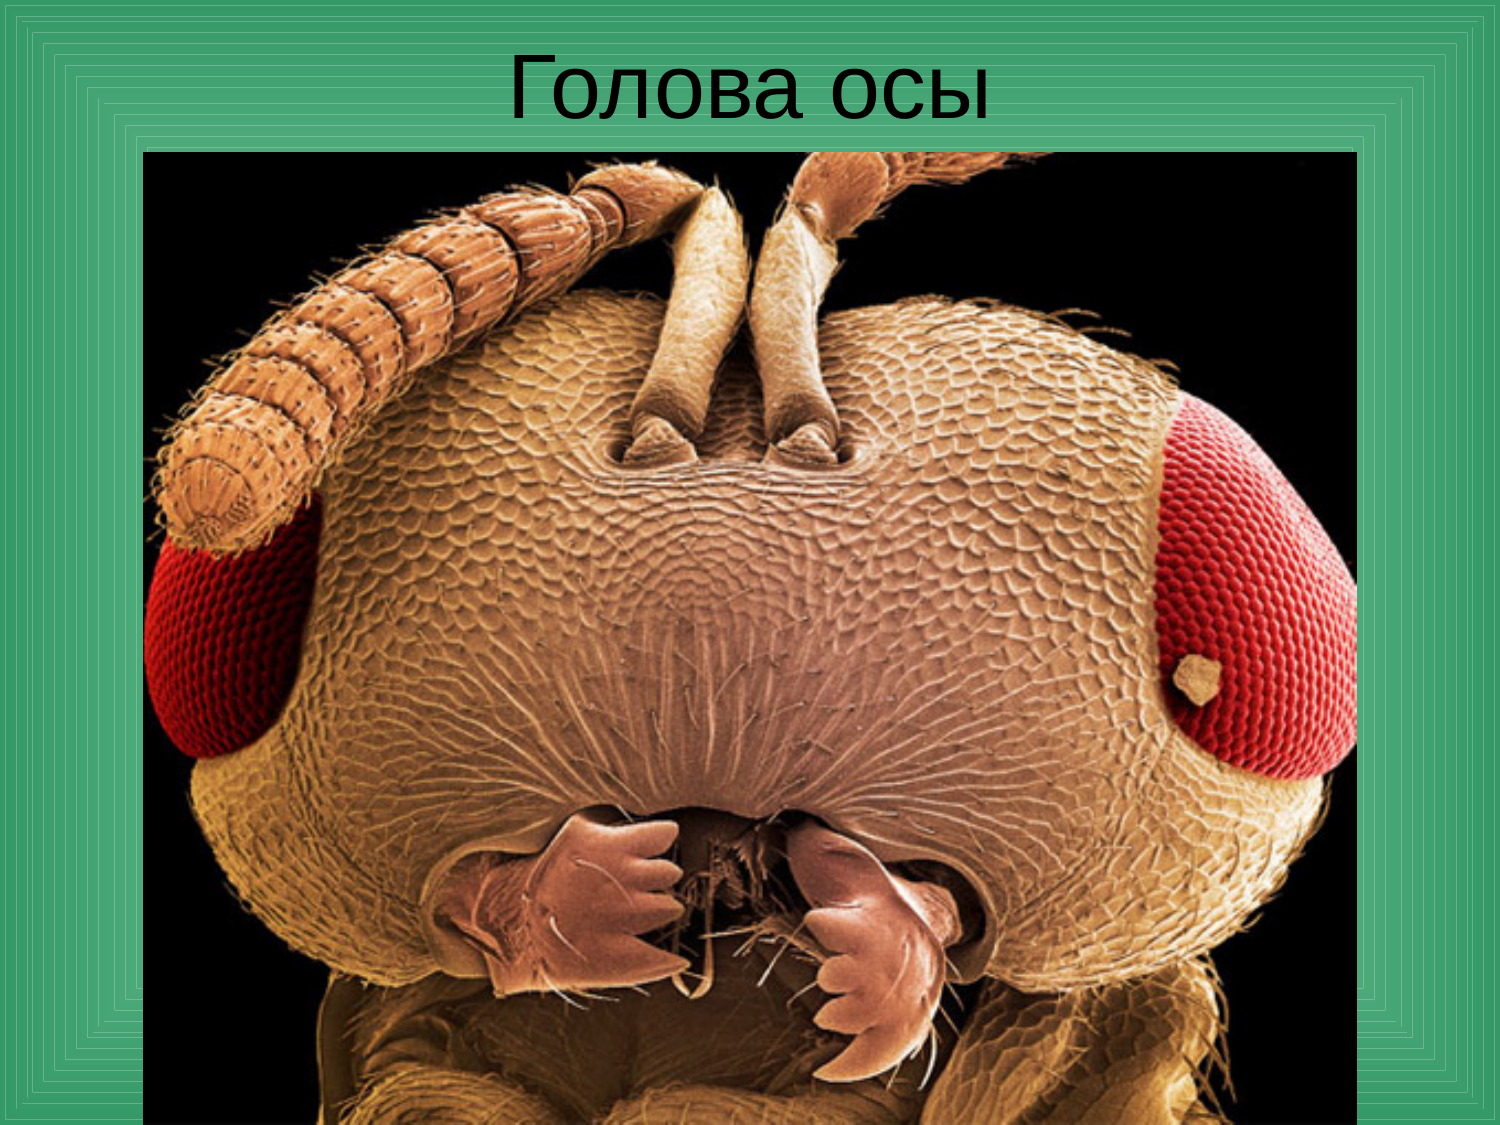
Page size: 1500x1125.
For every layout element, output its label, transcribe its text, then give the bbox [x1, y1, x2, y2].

title Голова осы [75, 0, 1425, 176]
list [143, 152, 1357, 1125]
